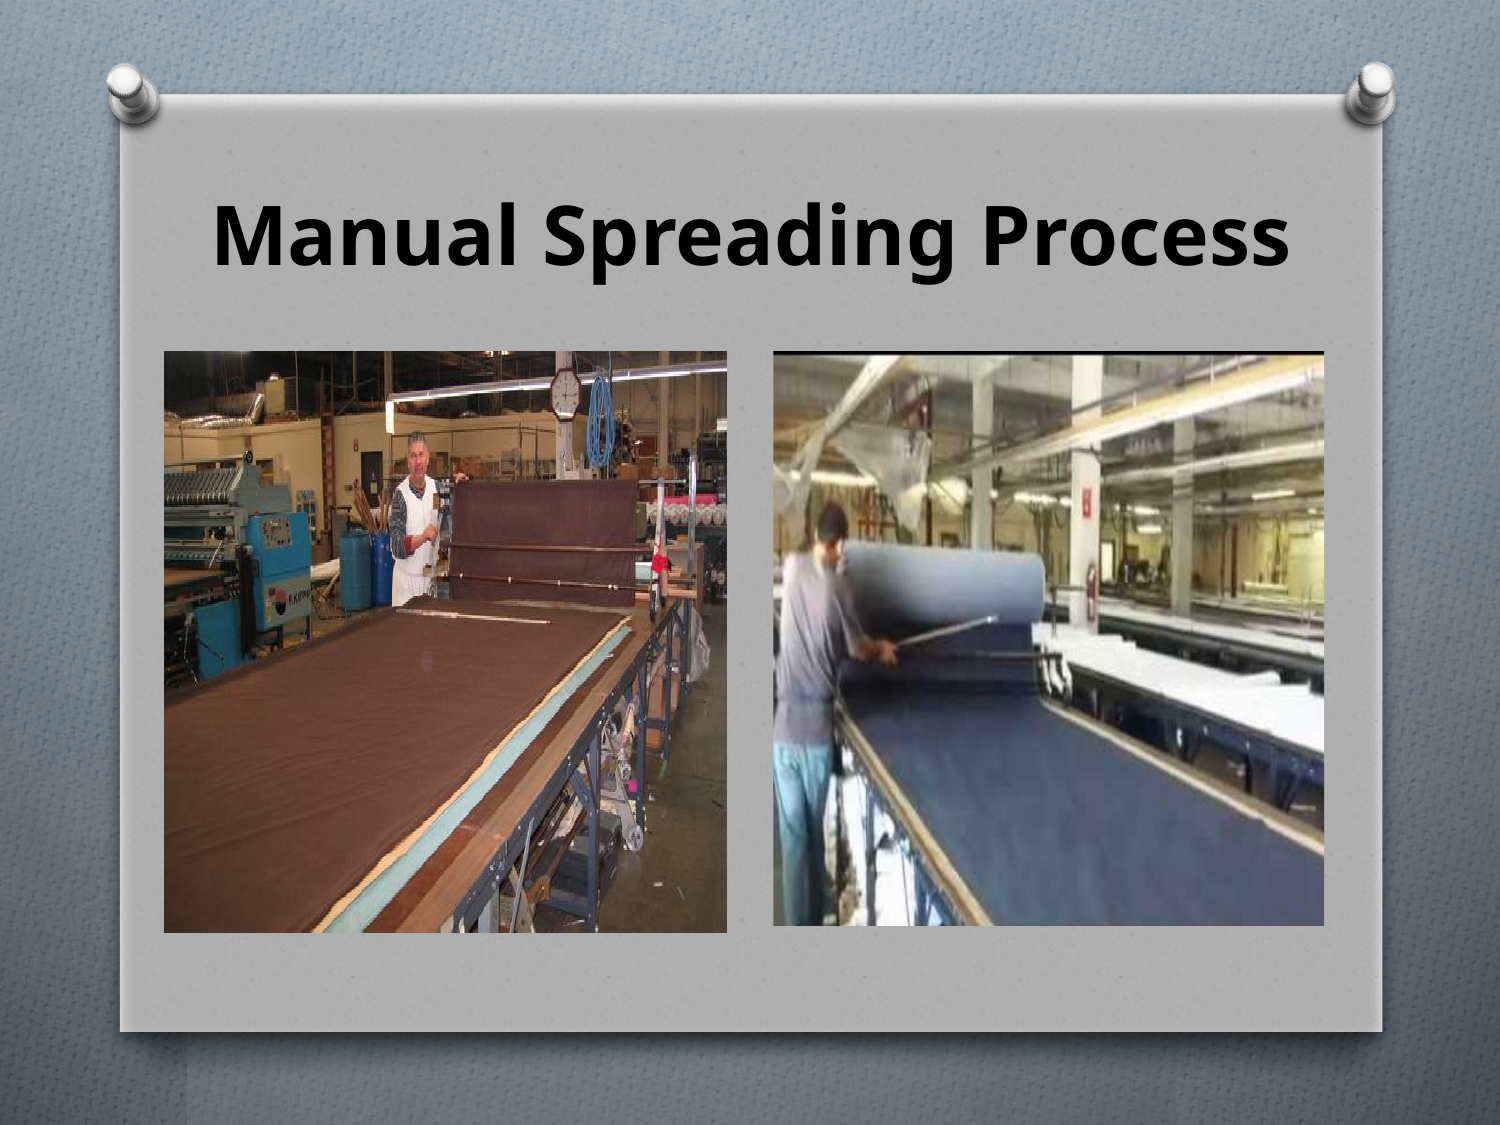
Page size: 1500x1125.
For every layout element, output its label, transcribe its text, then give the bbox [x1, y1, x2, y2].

picture [1317, 35, 1439, 156]
picture [773, 351, 1325, 926]
title Manual Spreading Process [179, 134, 1323, 332]
picture [75, 29, 198, 153]
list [163, 351, 727, 934]
